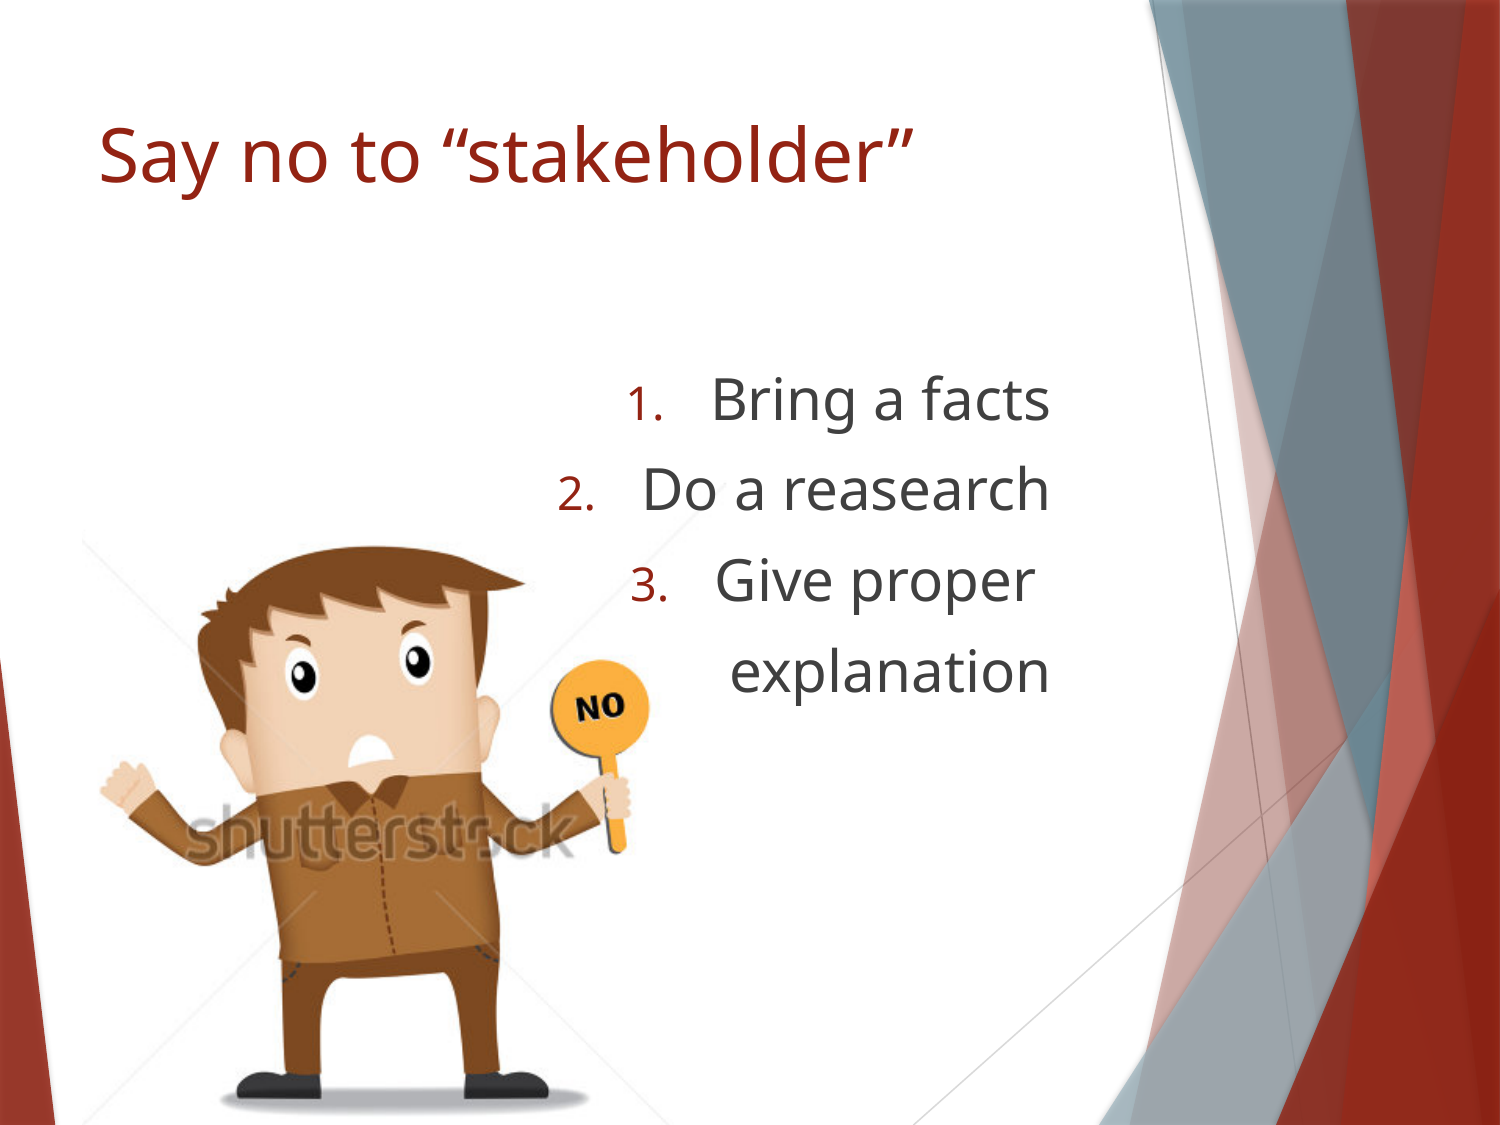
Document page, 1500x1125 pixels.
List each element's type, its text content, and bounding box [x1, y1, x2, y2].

title Say no to “stakeholder” [83, 99, 1141, 317]
list Bring a facts Do a reasearch Give proper explanation [83, 354, 1067, 992]
picture [81, 479, 727, 1125]
